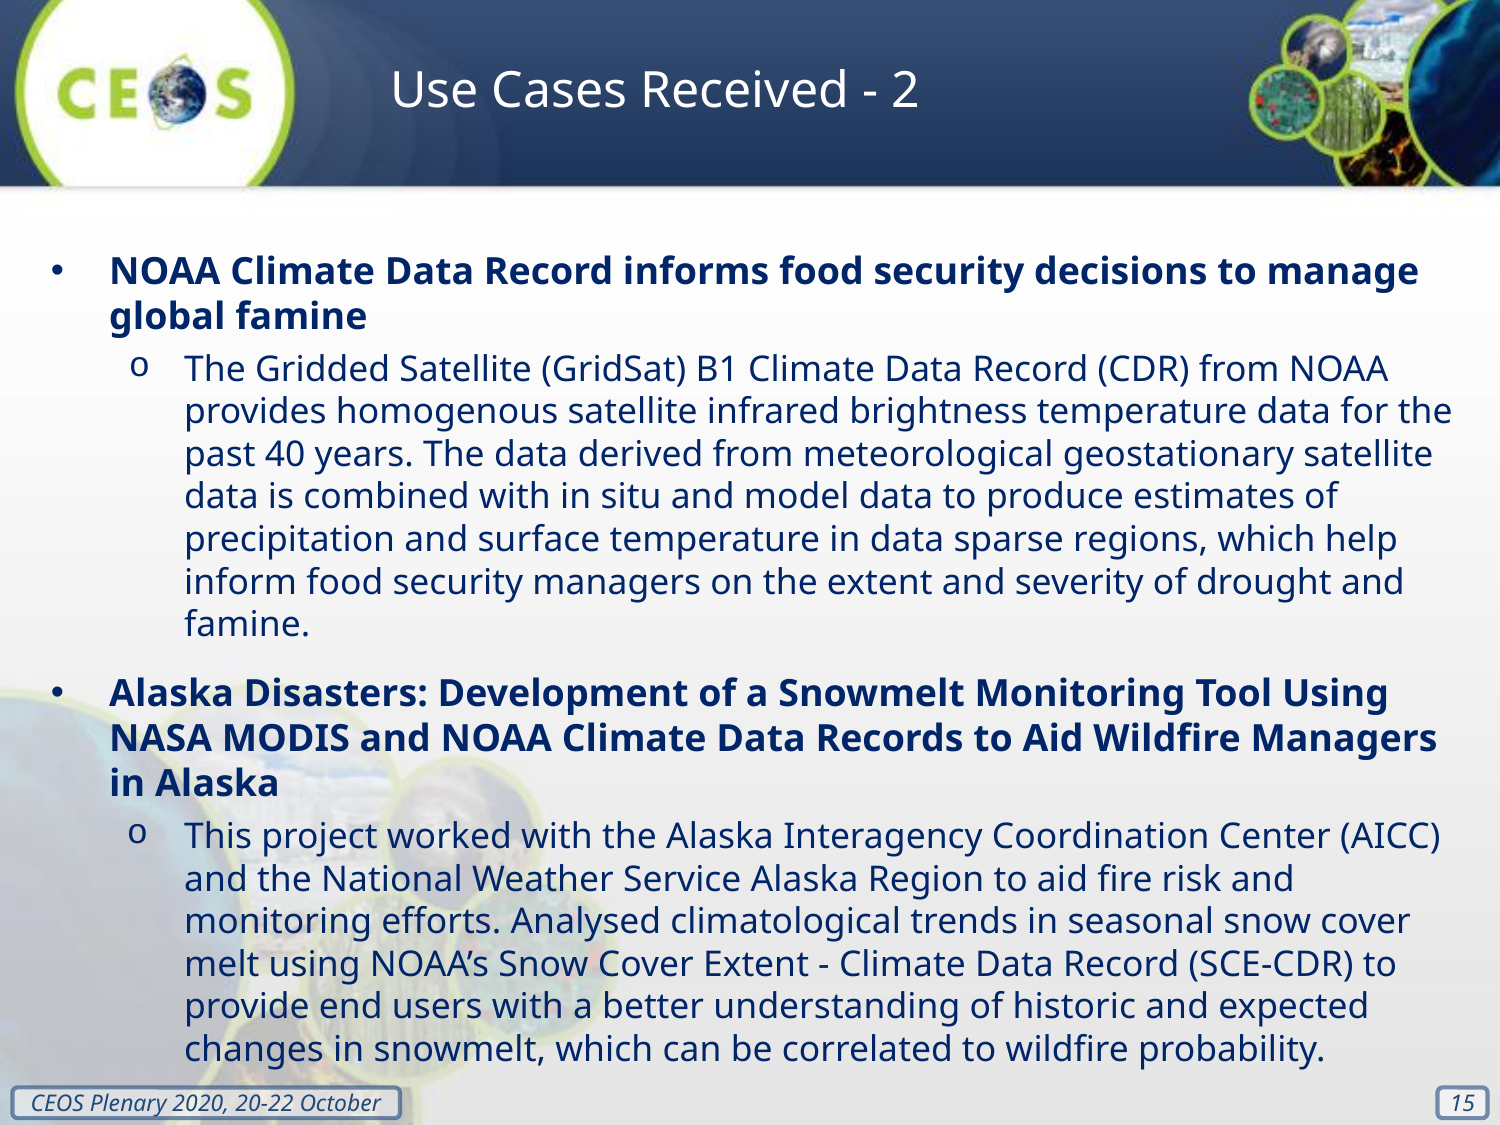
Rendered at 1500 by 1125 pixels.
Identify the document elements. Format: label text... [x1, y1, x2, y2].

list NOAA Climate Data Record informs food security decisions to manage global famine The Gridded Satellite (GridSat) B1 Climate Data Record (CDR) from NOAA provides homogenous satellite infrared brightness temperature data for the past 40 years. The data derived from meteorological geostationary satellite data is combined with in situ and model data to produce estimates of precipitation and surface temperature in data sparse regions, which help inform food security managers on the extent and severity of drought and famine. Alaska Disasters: Development of a Snowmelt Monitoring Tool Using NASA MODIS and NOAA Climate Data Records to Aid Wildfire Managers in Alaska This project worked with the Alaska Interagency Coordination Center (AICC) and the National Weather Service Alaska Region to aid fire risk and monitoring efforts. Analysed climatological trends in seasonal snow cover melt using NOAA’s Snow Cover Extent - Climate Data Record (SCE-CDR) to provide end users with a better understanding of historic and expected changes in snowmelt, which can be correlated to wildfire probability. [19, 239, 1481, 1015]
picture [0, 0, 1500, 1125]
list Use Cases Received - 2 [337, 50, 1150, 138]
slide_number ‹#› [1435, 1085, 1490, 1121]
